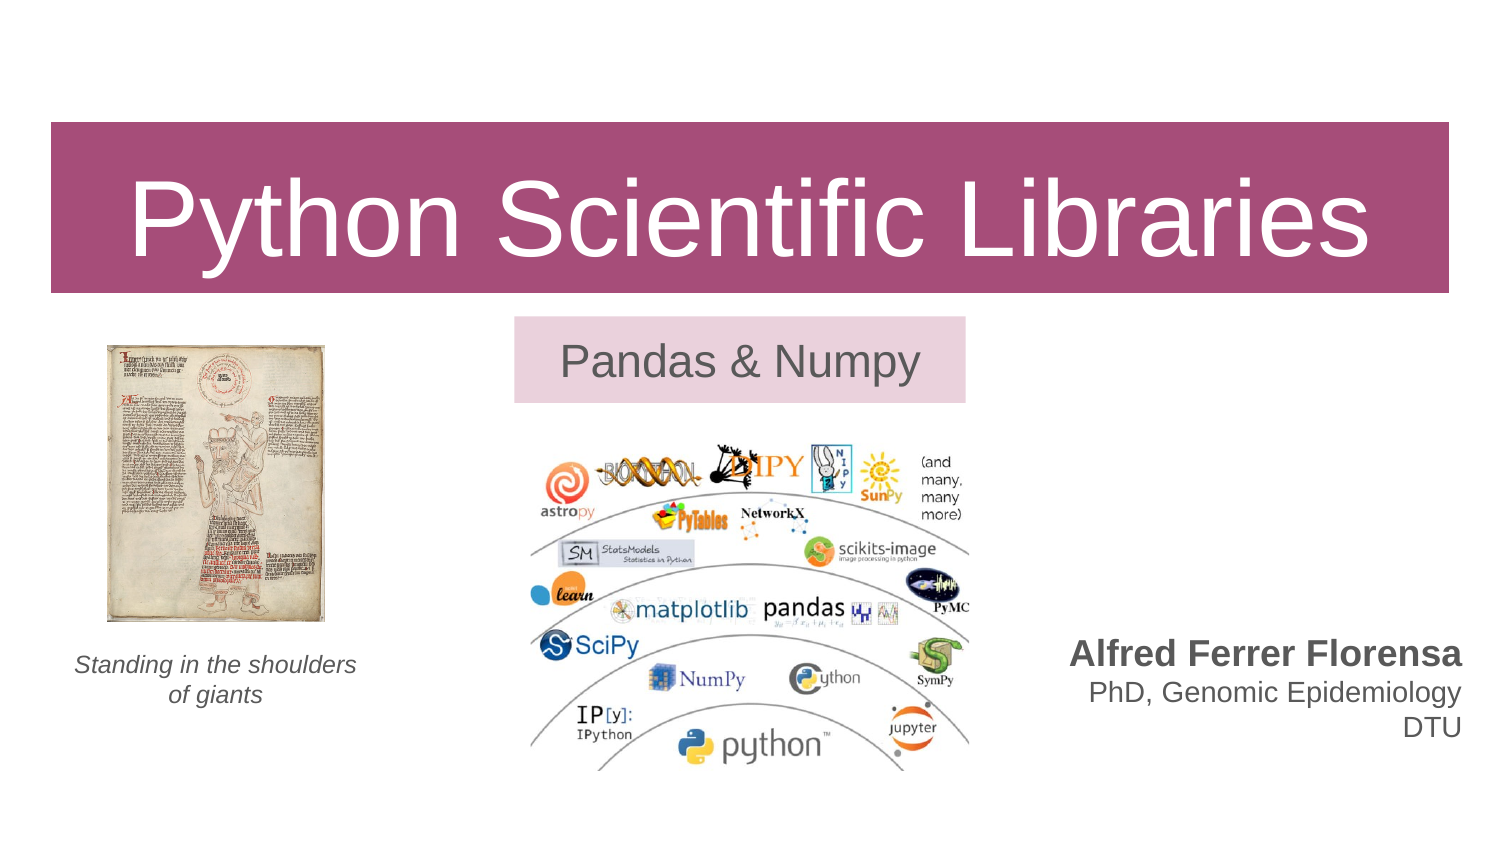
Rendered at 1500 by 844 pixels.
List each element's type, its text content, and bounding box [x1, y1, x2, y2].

picture [530, 439, 970, 772]
text_box Standing in the shoulders of giants [52, 633, 380, 696]
subtitle Pandas & Numpy [514, 316, 966, 403]
title Python Scientific Libraries [51, 122, 1449, 293]
text_box Alfred Ferrer Florensa PhD, Genomic Epidemiology DTU [974, 600, 1478, 772]
picture [106, 345, 325, 622]
